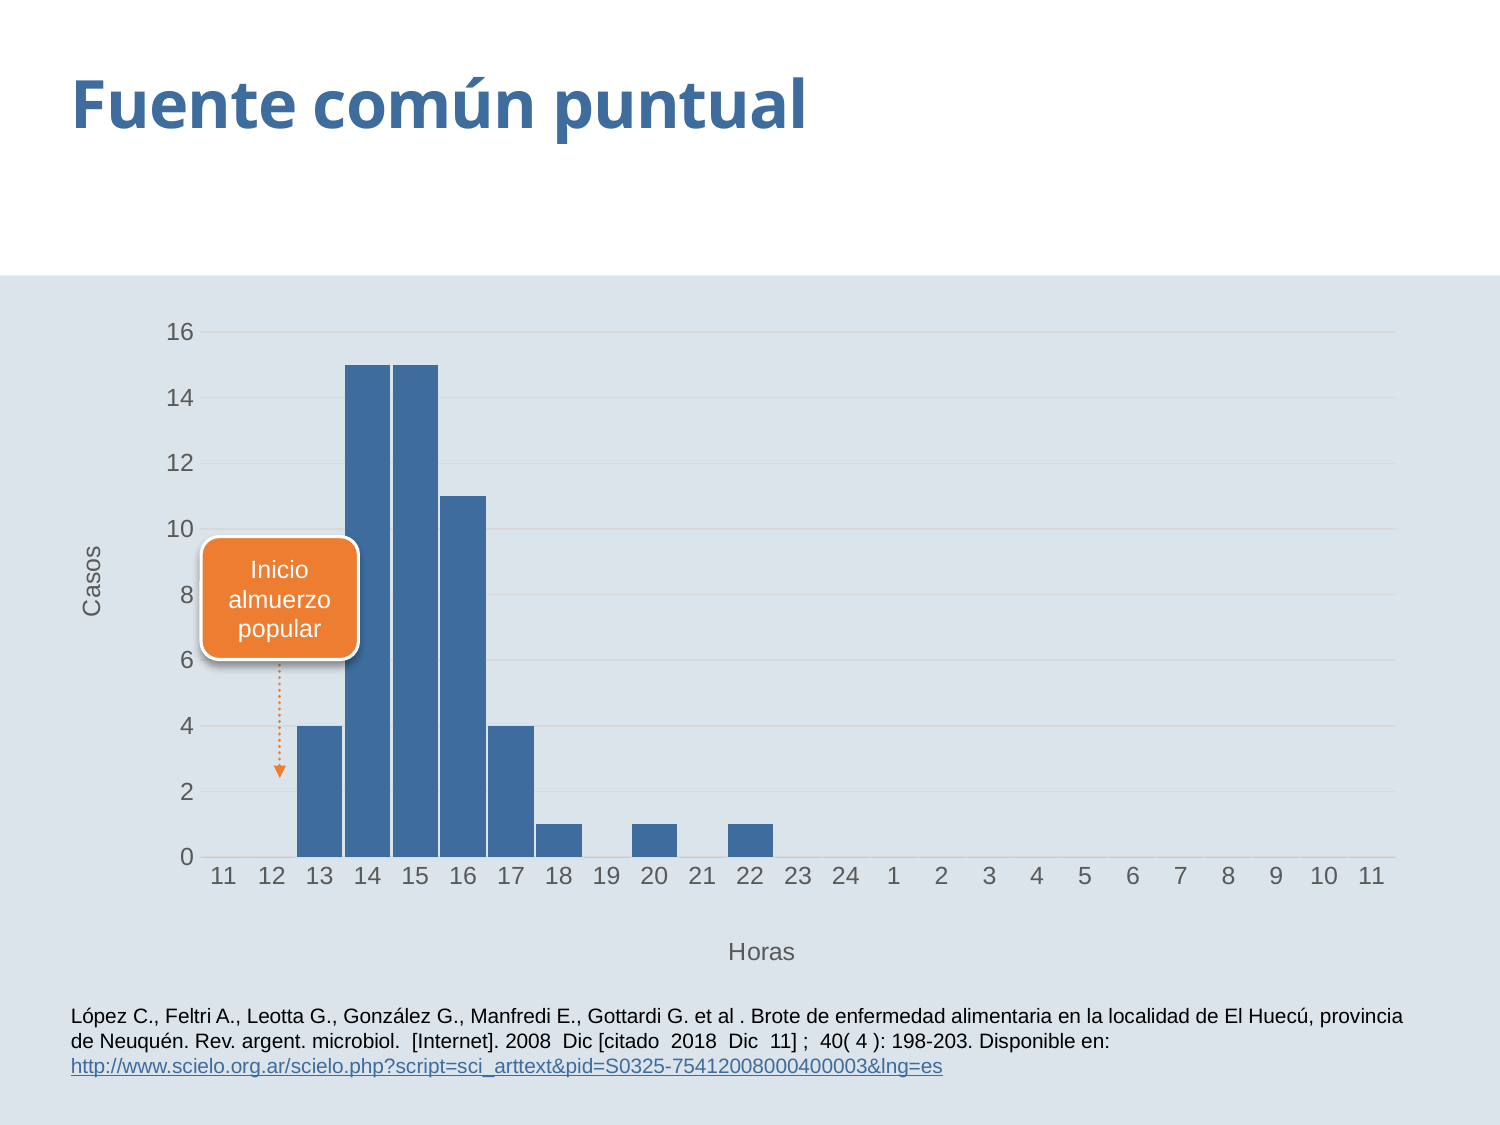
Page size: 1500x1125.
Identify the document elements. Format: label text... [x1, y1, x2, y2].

chart [70, 305, 1424, 973]
text_box [0, 273, 1500, 1125]
text_box López C., Feltri A., Leotta G., González G., Manfredi E., Gottardi G. et al . Brote de enfermedad alimentaria en la localidad de El Huecú, provincia de Neuquén. Rev. argent. microbiol. [Internet]. 2008 Dic [citado 2018 Dic 11] ; 40( 4 ): 198-203. Disponible en: http://www.scielo.org.ar/scielo.php?script=sci_arttext&pid=S0325-75412008000400003&lng=es [70, 1002, 1424, 1078]
text_box Fuente común puntual [70, 62, 1354, 143]
